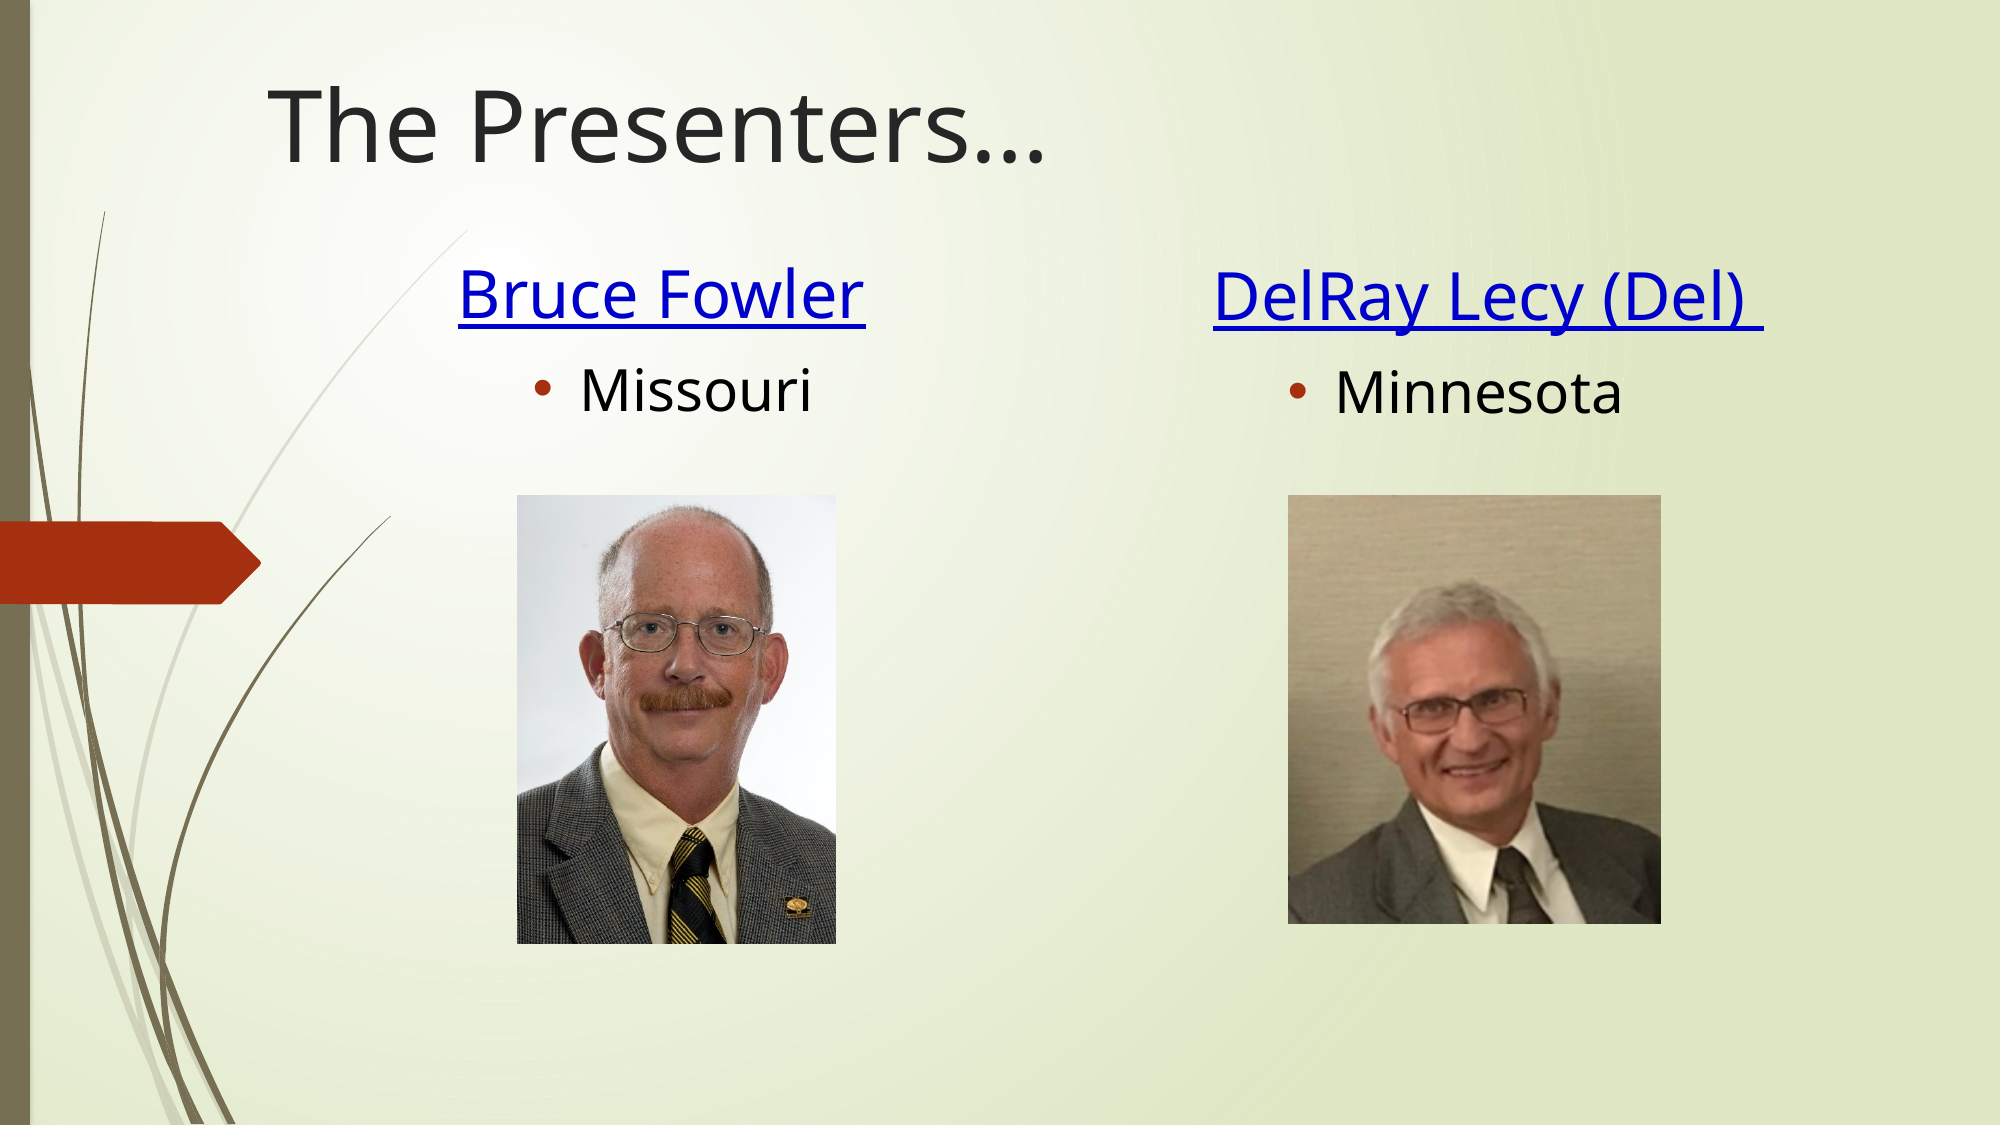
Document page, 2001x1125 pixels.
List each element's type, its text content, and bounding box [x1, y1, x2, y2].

title The Presenters… [252, 29, 1937, 217]
picture [516, 495, 836, 944]
text_box DelRay Lecy (Del) Minnesota [1197, 246, 1818, 462]
picture [1288, 495, 1662, 925]
list Bruce Fowler Missouri [442, 244, 934, 496]
